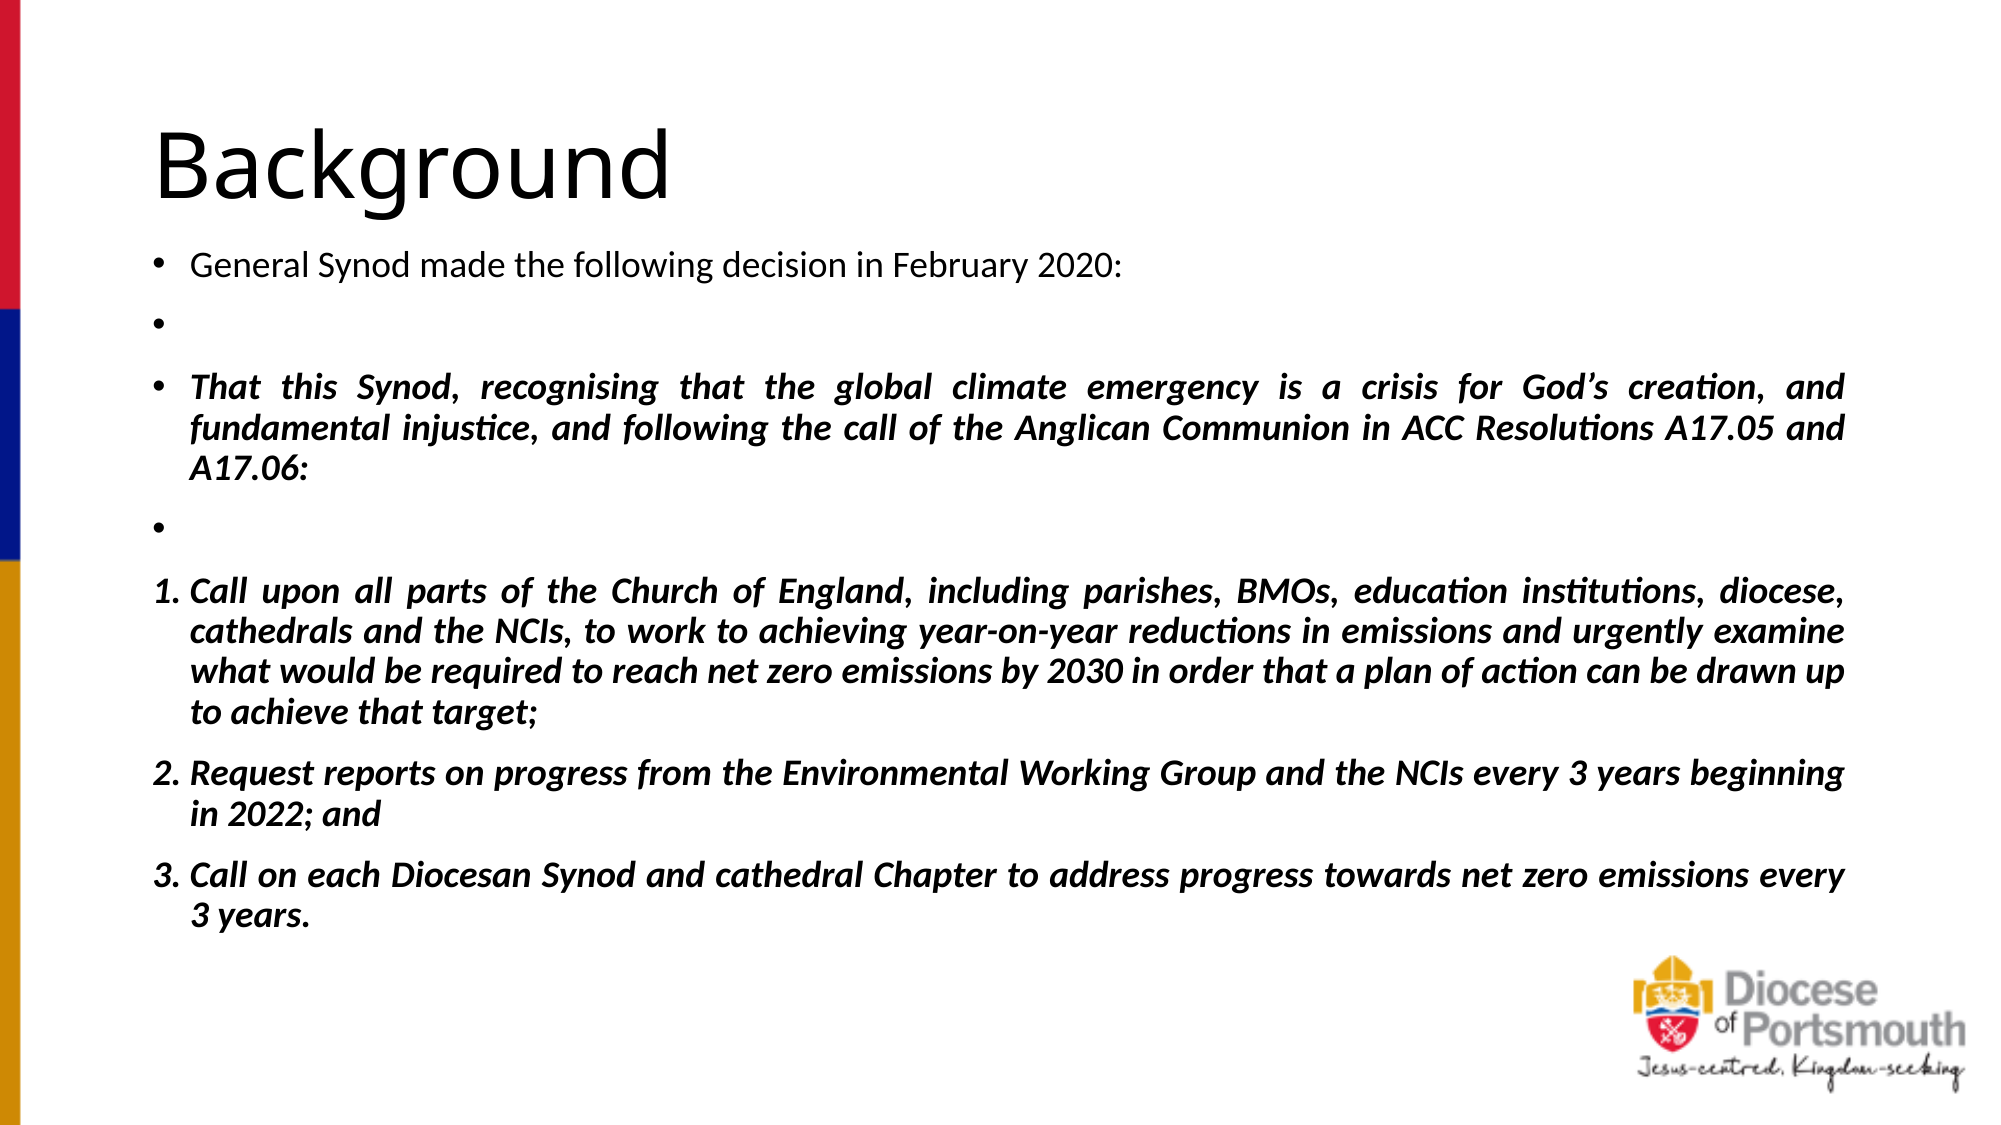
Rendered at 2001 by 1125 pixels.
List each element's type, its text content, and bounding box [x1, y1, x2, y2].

title Background [137, 59, 1863, 237]
list General Synod made the following decision in February 2020: That this Synod, recognising that the global climate emergency is a crisis for God’s creation, and fundamental injustice, and following the call of the Anglican Communion in ACC Resolutions A17.05 and A17.06: Call upon all parts of the Church of England, including parishes, BMOs, education institutions, diocese, cathedrals and the NCIs, to work to achieving year-on-year reductions in emissions and urgently examine what would be required to reach net zero emissions by 2030 in order that a plan of action can be drawn up to achieve that target; Request reports on progress from the Environmental Working Group and the NCIs every 3 years beginning in 2022; and Call on each Diocesan Synod and cathedral Chapter to address progress towards net zero emissions every 3 years. [137, 237, 1863, 1042]
picture [0, 0, 2001, 1125]
